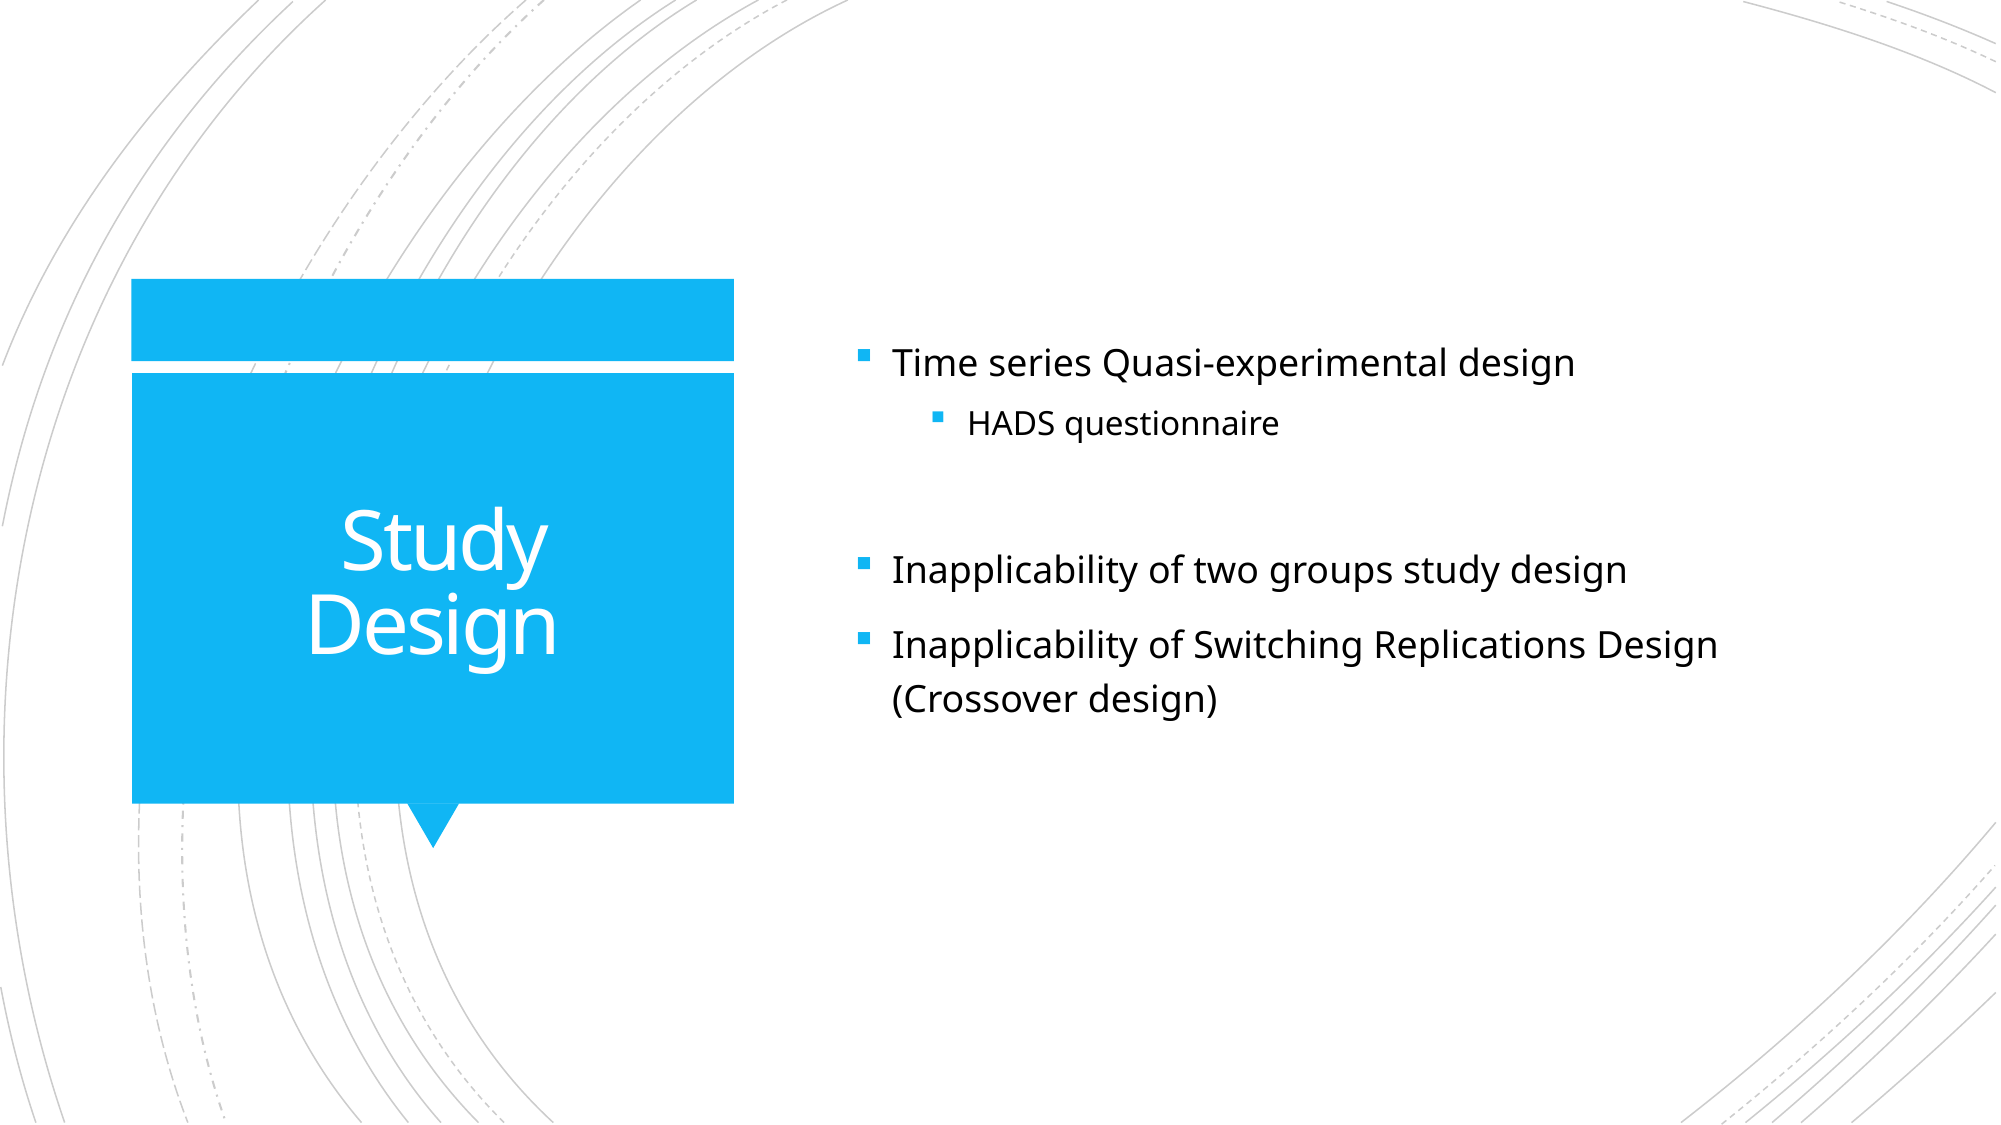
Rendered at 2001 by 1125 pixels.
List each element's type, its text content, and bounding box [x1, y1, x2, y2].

list Time series Quasi-experimental design HADS questionnaire Inapplicability of two groups study design Inapplicability of Switching Replications Design (Crossover design) [839, 131, 1871, 993]
title Study Design [145, 385, 720, 789]
